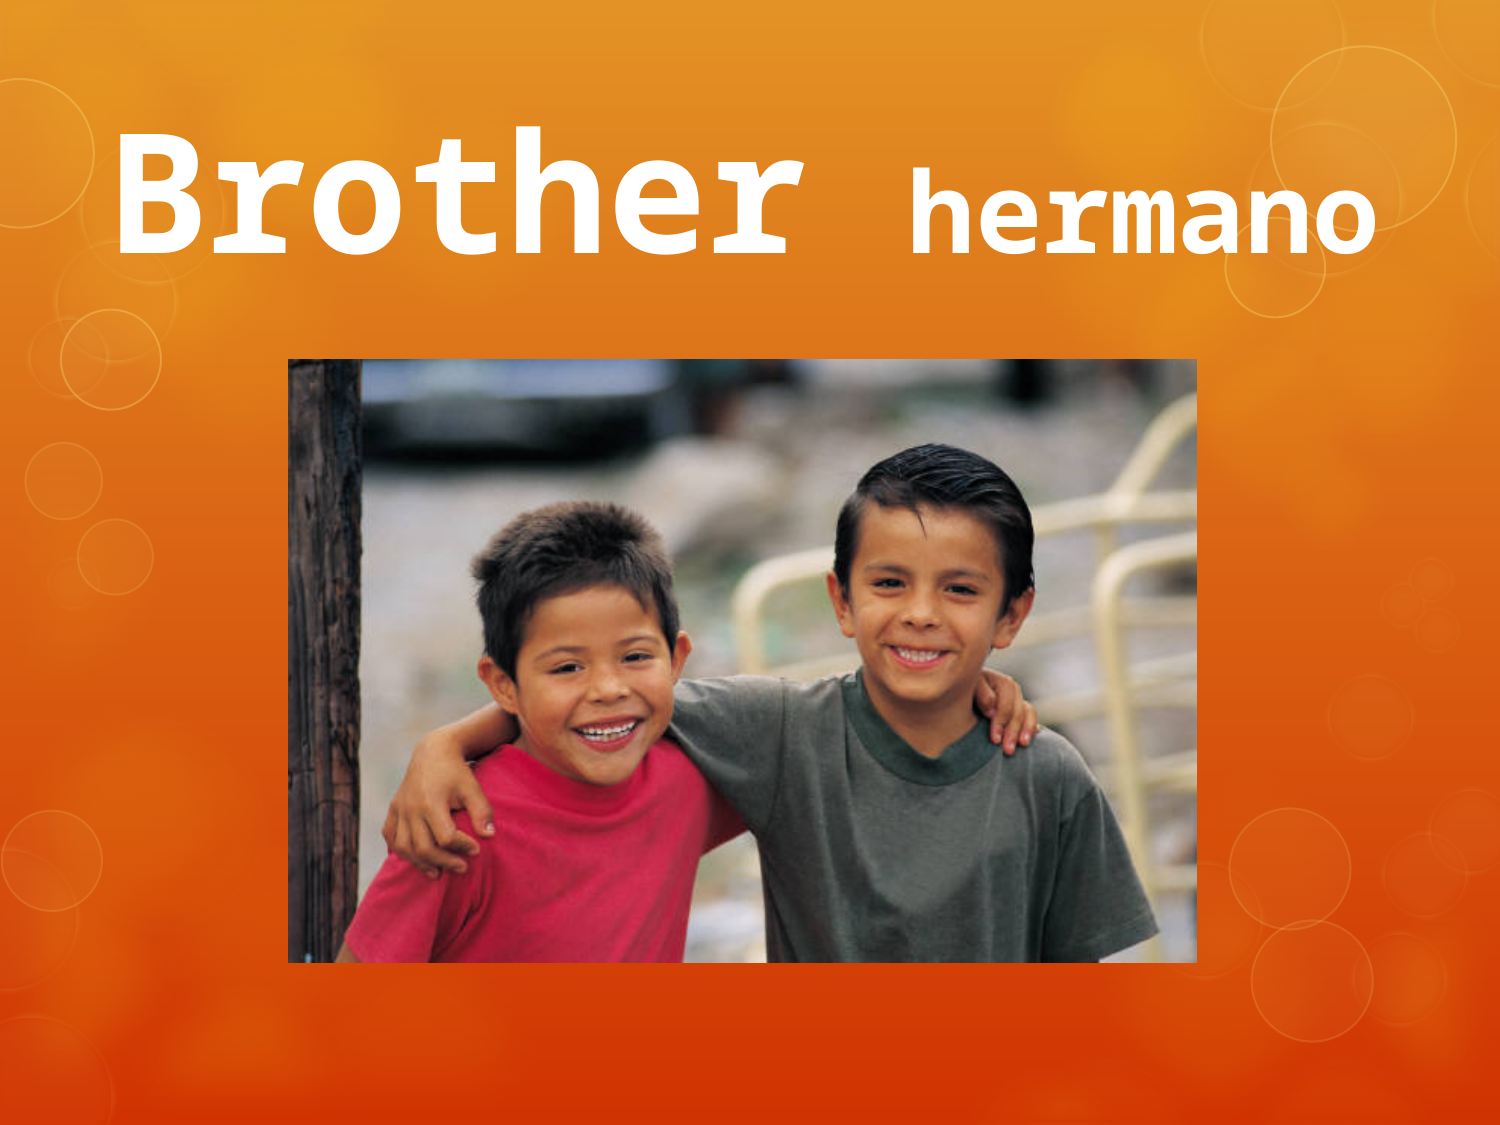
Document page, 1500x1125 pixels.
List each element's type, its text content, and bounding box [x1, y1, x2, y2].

picture [287, 359, 1198, 963]
title Brother hermano [87, 110, 1400, 263]
